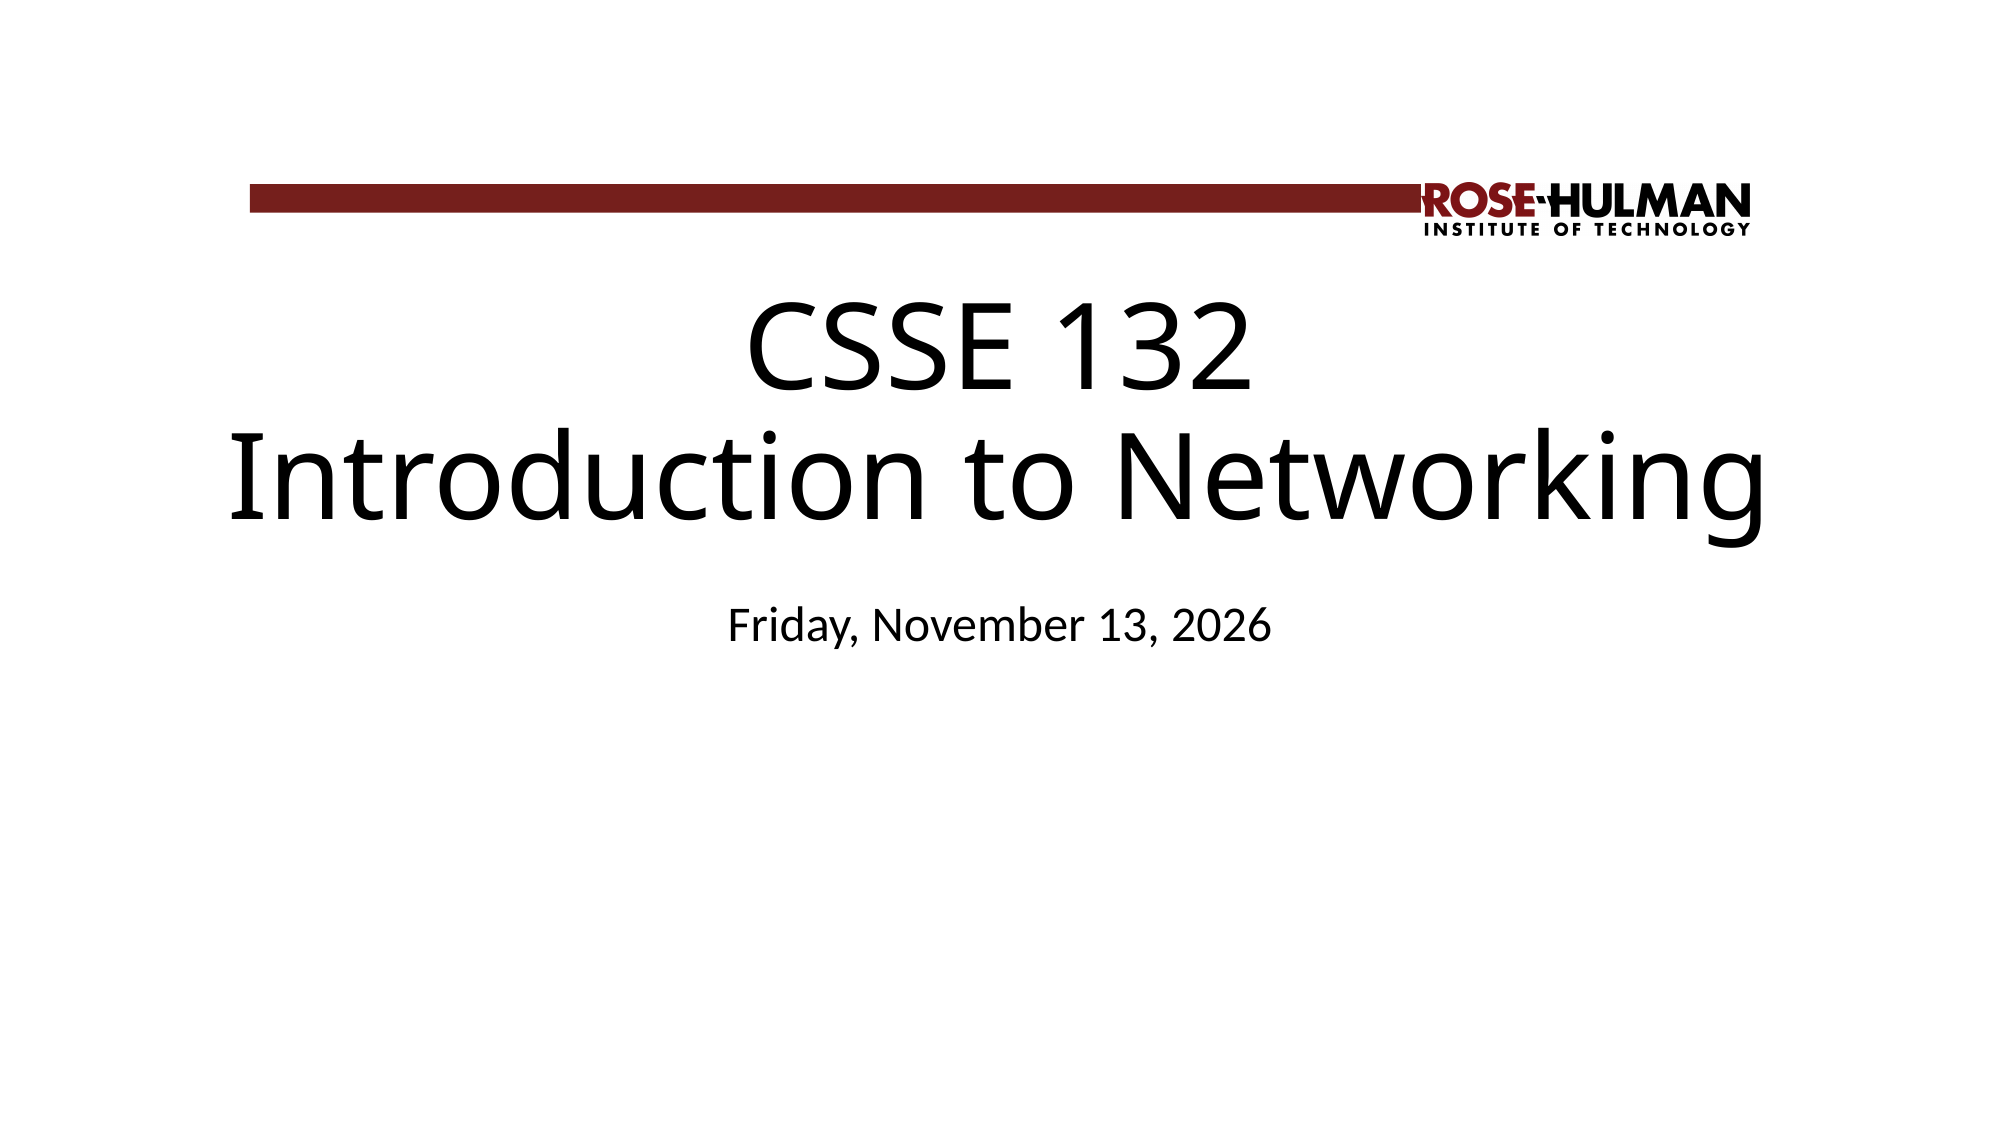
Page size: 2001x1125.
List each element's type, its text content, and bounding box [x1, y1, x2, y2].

title CSSE 132 Introduction to Networking [204, 160, 1796, 553]
subtitle Thursday, May 8, 2025 [249, 590, 1750, 863]
